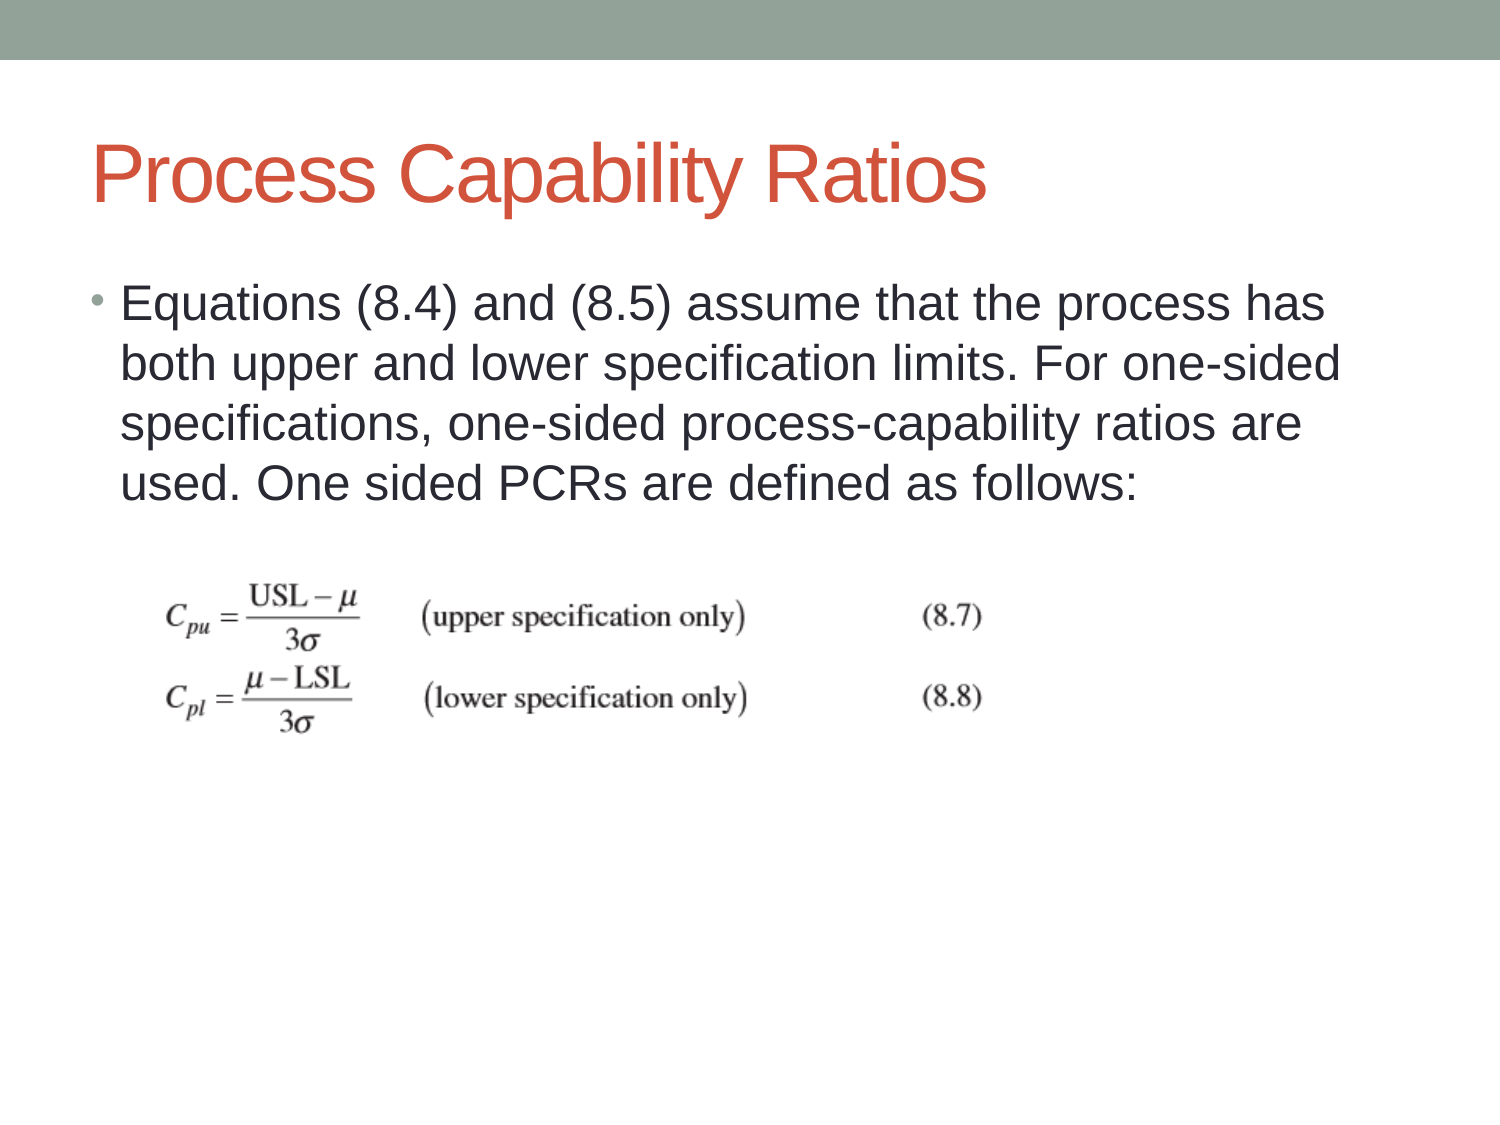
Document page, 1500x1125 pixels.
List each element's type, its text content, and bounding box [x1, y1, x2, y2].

title Process Capability Ratios [75, 87, 1425, 250]
list Equations (8.4) and (8.5) assume that the process has both upper and lower specification limits. For one-sided specifications, one-sided process-capability ratios are used. One sided PCRs are defined as follows: [75, 262, 1425, 1063]
picture [28, 562, 999, 748]
